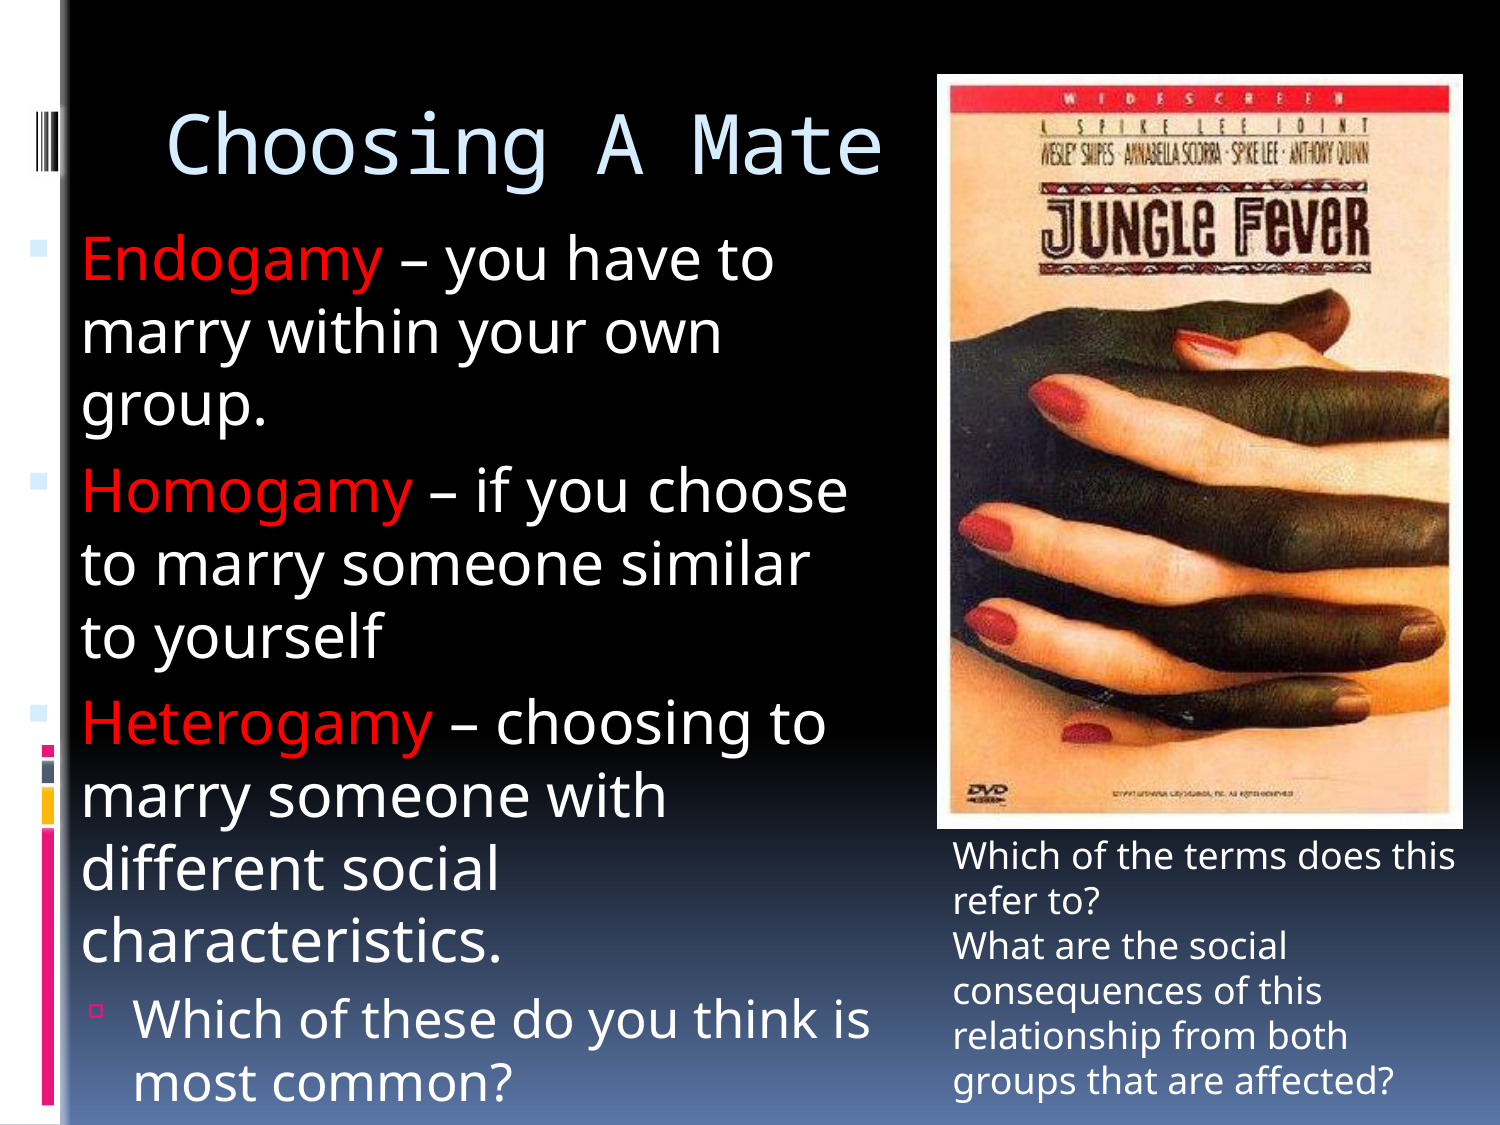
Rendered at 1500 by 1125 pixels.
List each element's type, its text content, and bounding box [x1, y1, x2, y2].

text_box Which of the terms does this refer to? What are the social consequences of this relationship from both groups that are affected? [937, 824, 1475, 1110]
list Endogamy – you have to marry within your own group. Homogamy – if you choose to marry someone similar to yourself Heterogamy – choosing to marry someone with different social characteristics. Which of these do you think is most common? [0, 212, 888, 1125]
title Choosing A Mate [150, 83, 928, 234]
picture [936, 74, 1463, 830]
